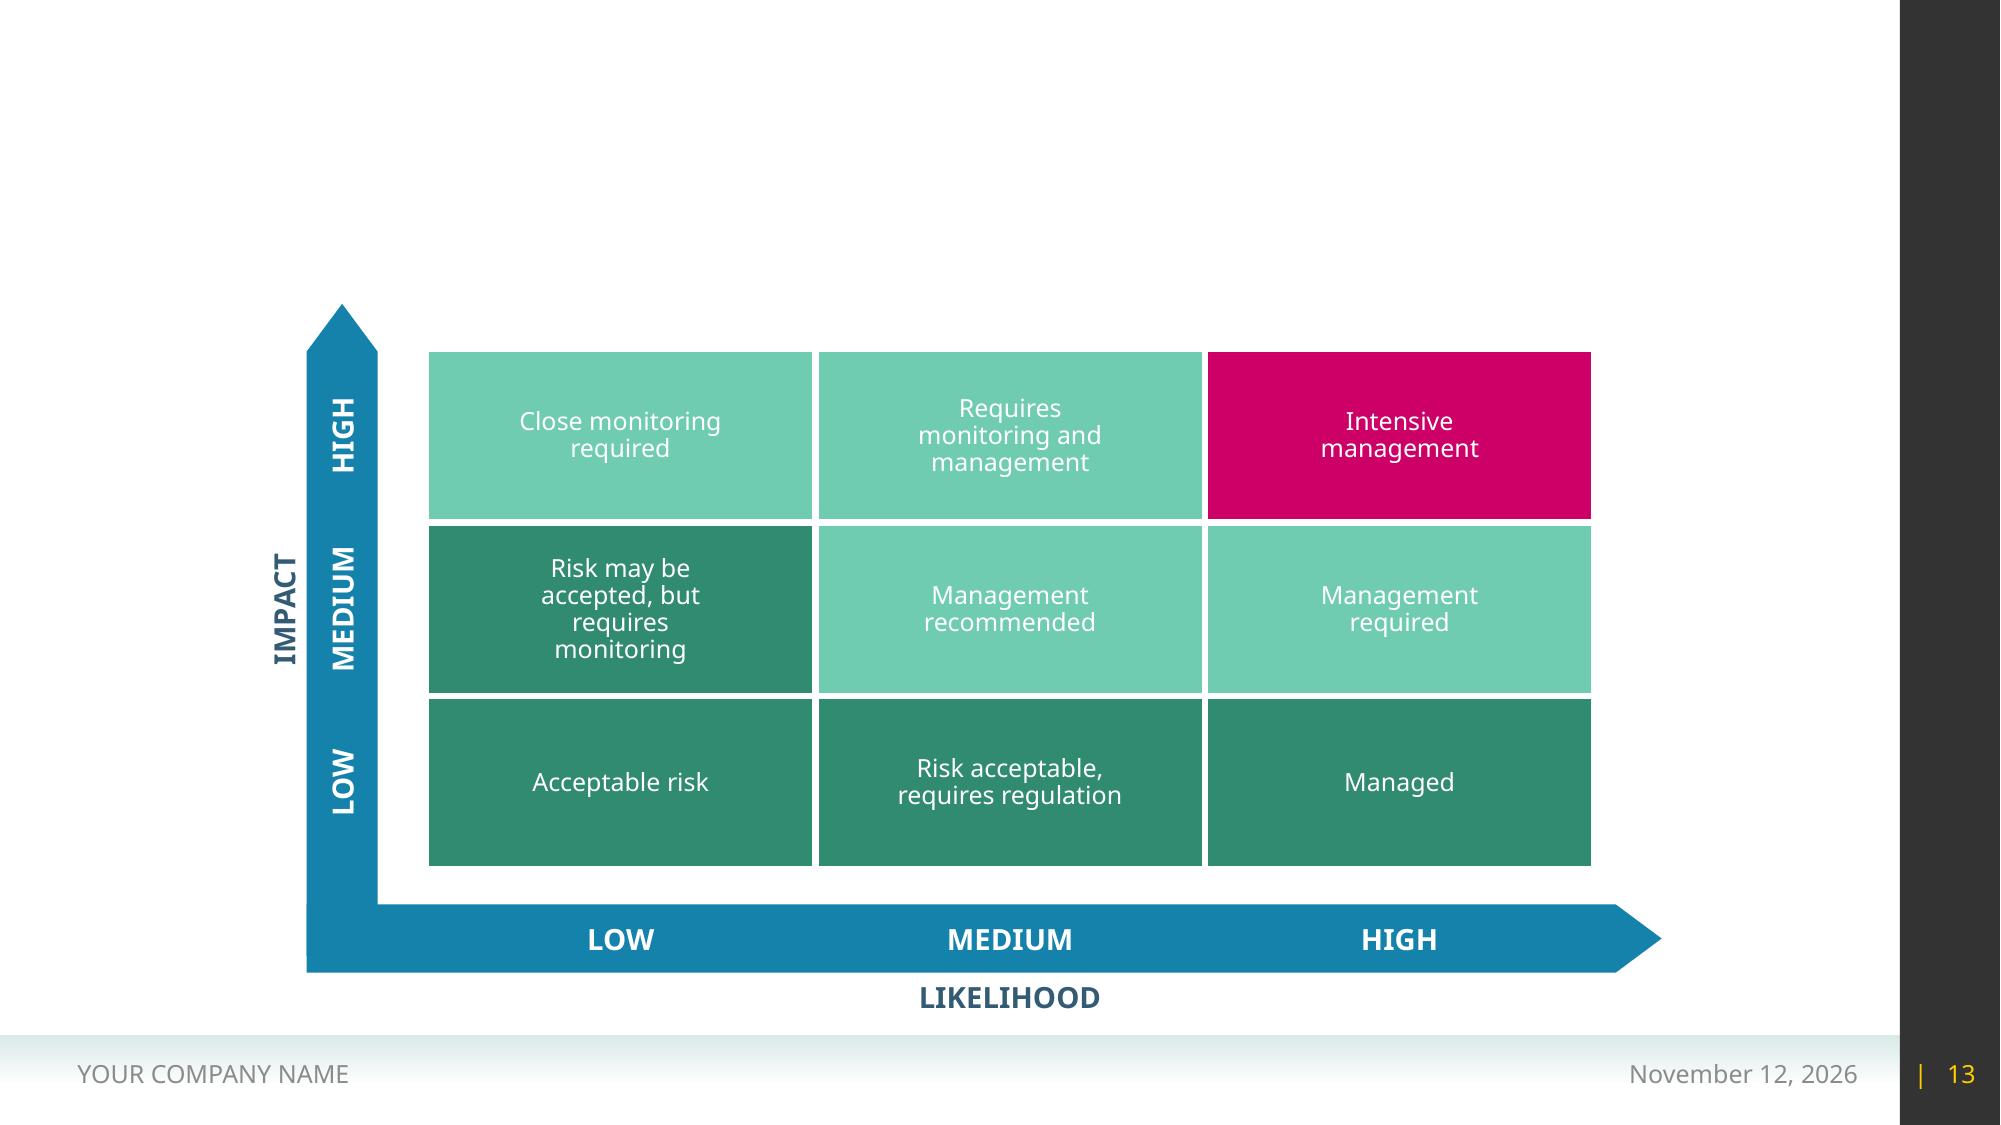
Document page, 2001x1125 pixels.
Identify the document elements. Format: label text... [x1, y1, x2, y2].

footer YOUR COMPANY NAME [62, 1046, 798, 1106]
slide_number | 13 [1890, 1046, 1991, 1106]
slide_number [1365, 1046, 1874, 1106]
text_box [258, 303, 1662, 1023]
